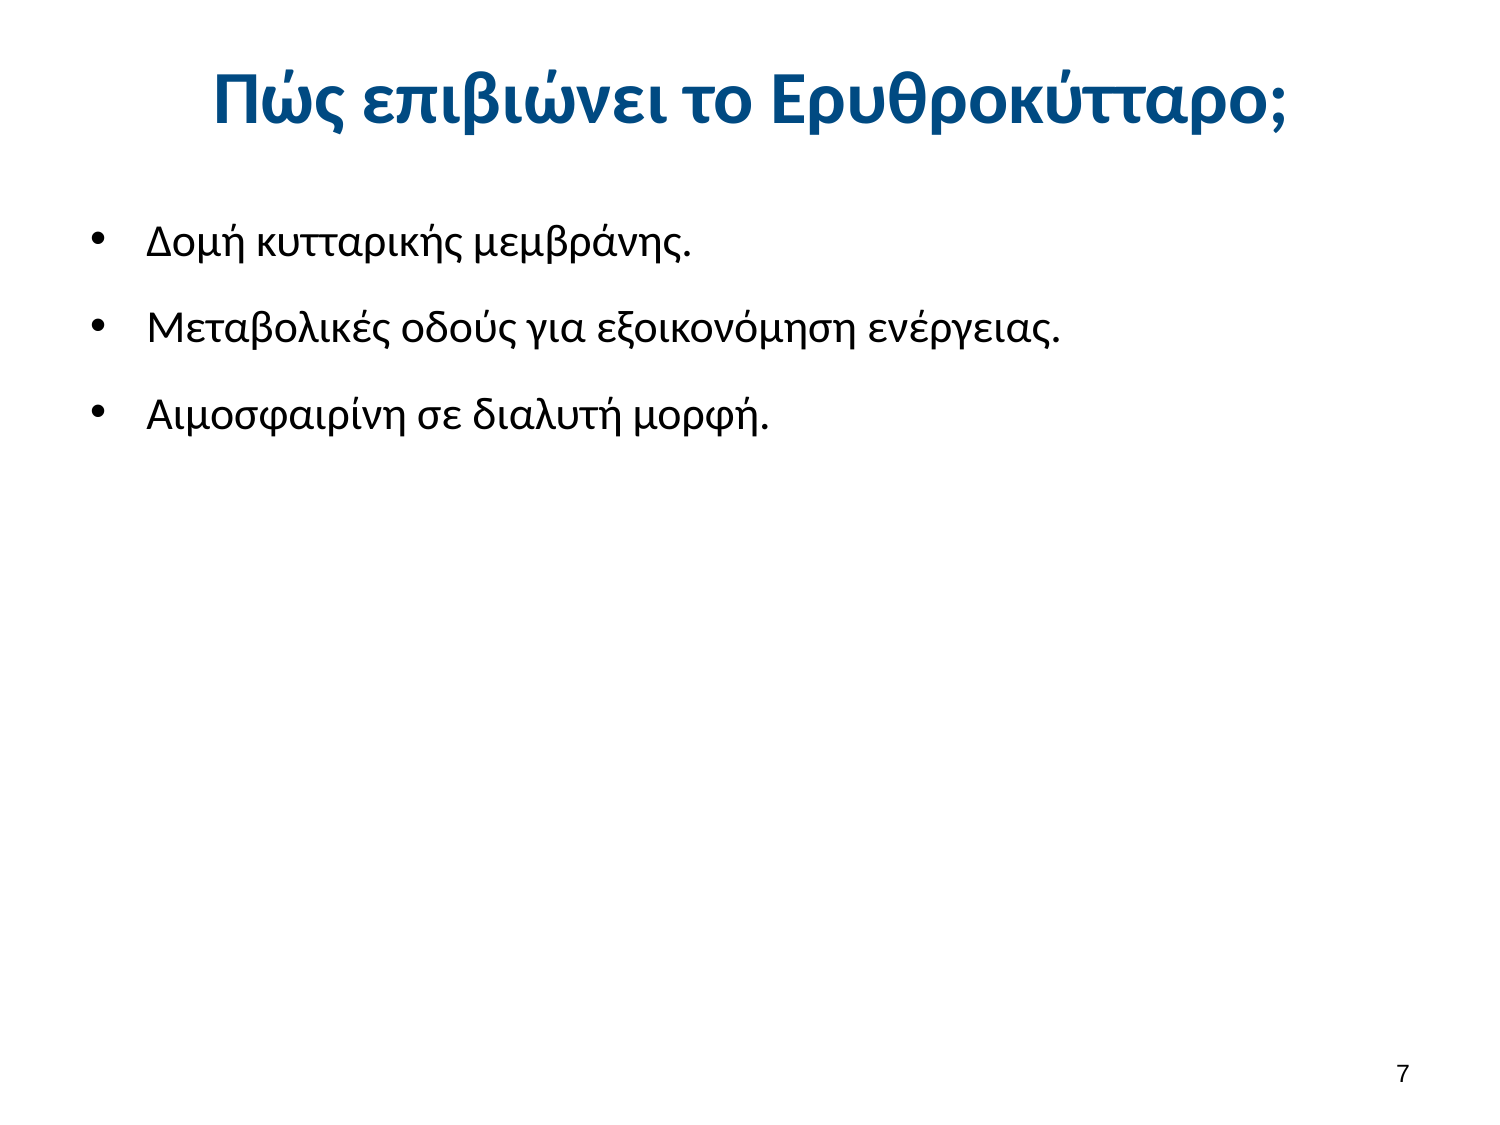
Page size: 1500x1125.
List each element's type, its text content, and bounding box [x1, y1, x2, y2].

slide_number 6 [1074, 1042, 1425, 1103]
list Δομή κυτταρικής μεμβράνης. Μεταβολικές οδούς για εξοικονόμηση ενέργειας. Αιμοσφαιρίνη σε διαλυτή μορφή. [75, 196, 1425, 1024]
title Πώς επιβιώνει το Ερυθροκύτταρο; [76, 19, 1427, 169]
